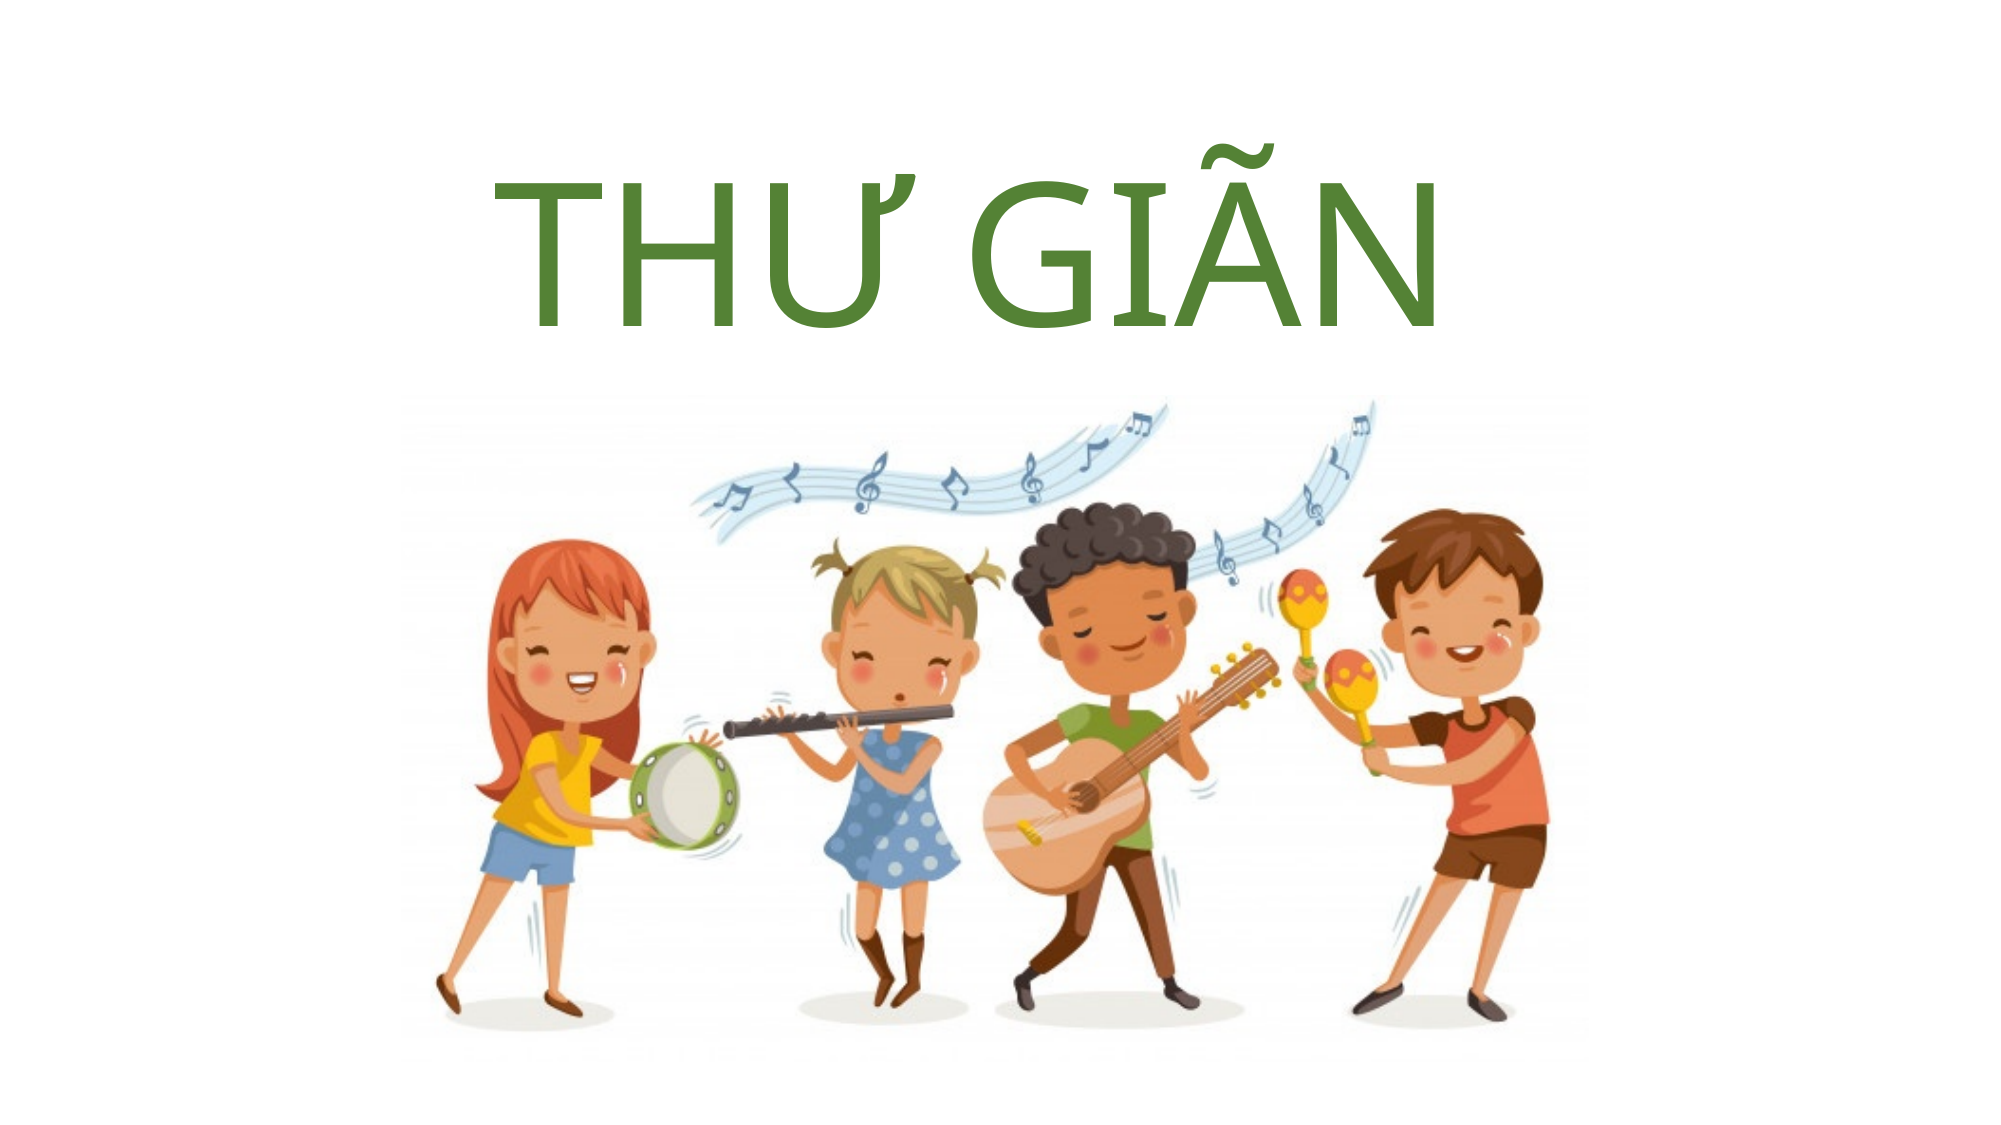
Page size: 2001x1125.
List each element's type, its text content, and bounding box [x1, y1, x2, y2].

text_box THƯ GIÃN [425, 119, 1522, 375]
picture [401, 395, 1589, 1062]
